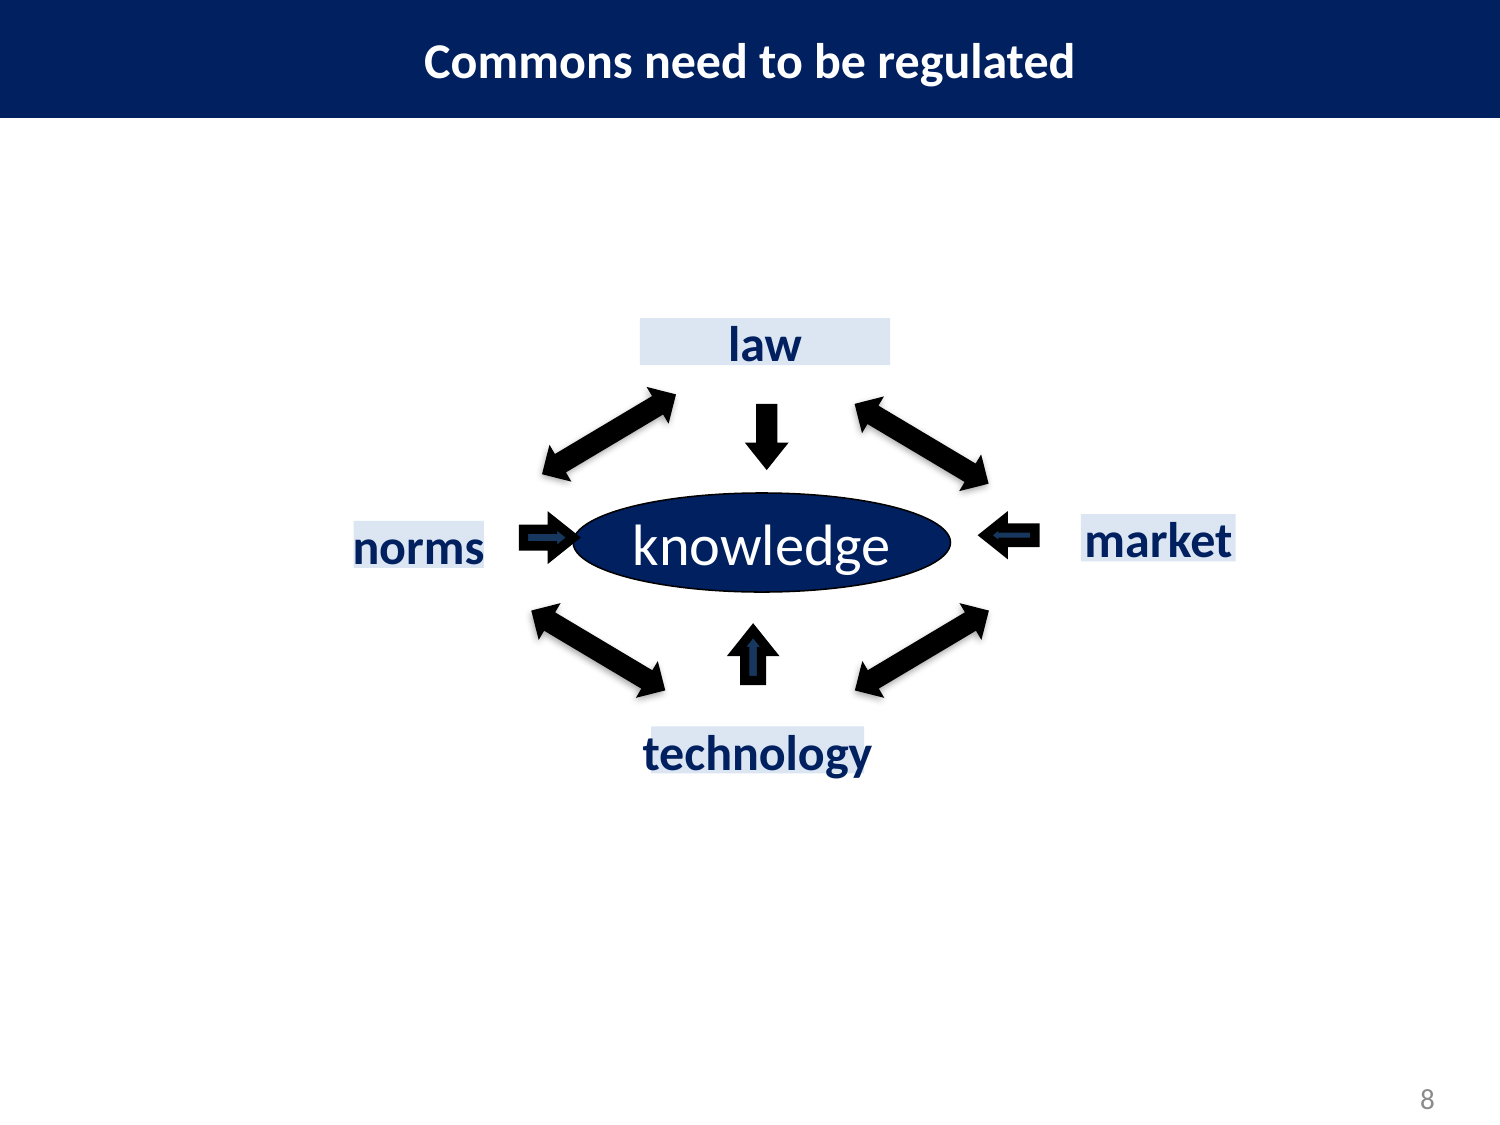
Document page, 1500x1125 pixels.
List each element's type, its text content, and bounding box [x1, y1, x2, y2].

text_box Commons need to be regulated [0, 0, 1500, 118]
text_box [639, 317, 891, 411]
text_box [1004, 513, 1236, 562]
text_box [650, 680, 865, 774]
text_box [353, 520, 514, 569]
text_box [520, 412, 1001, 673]
